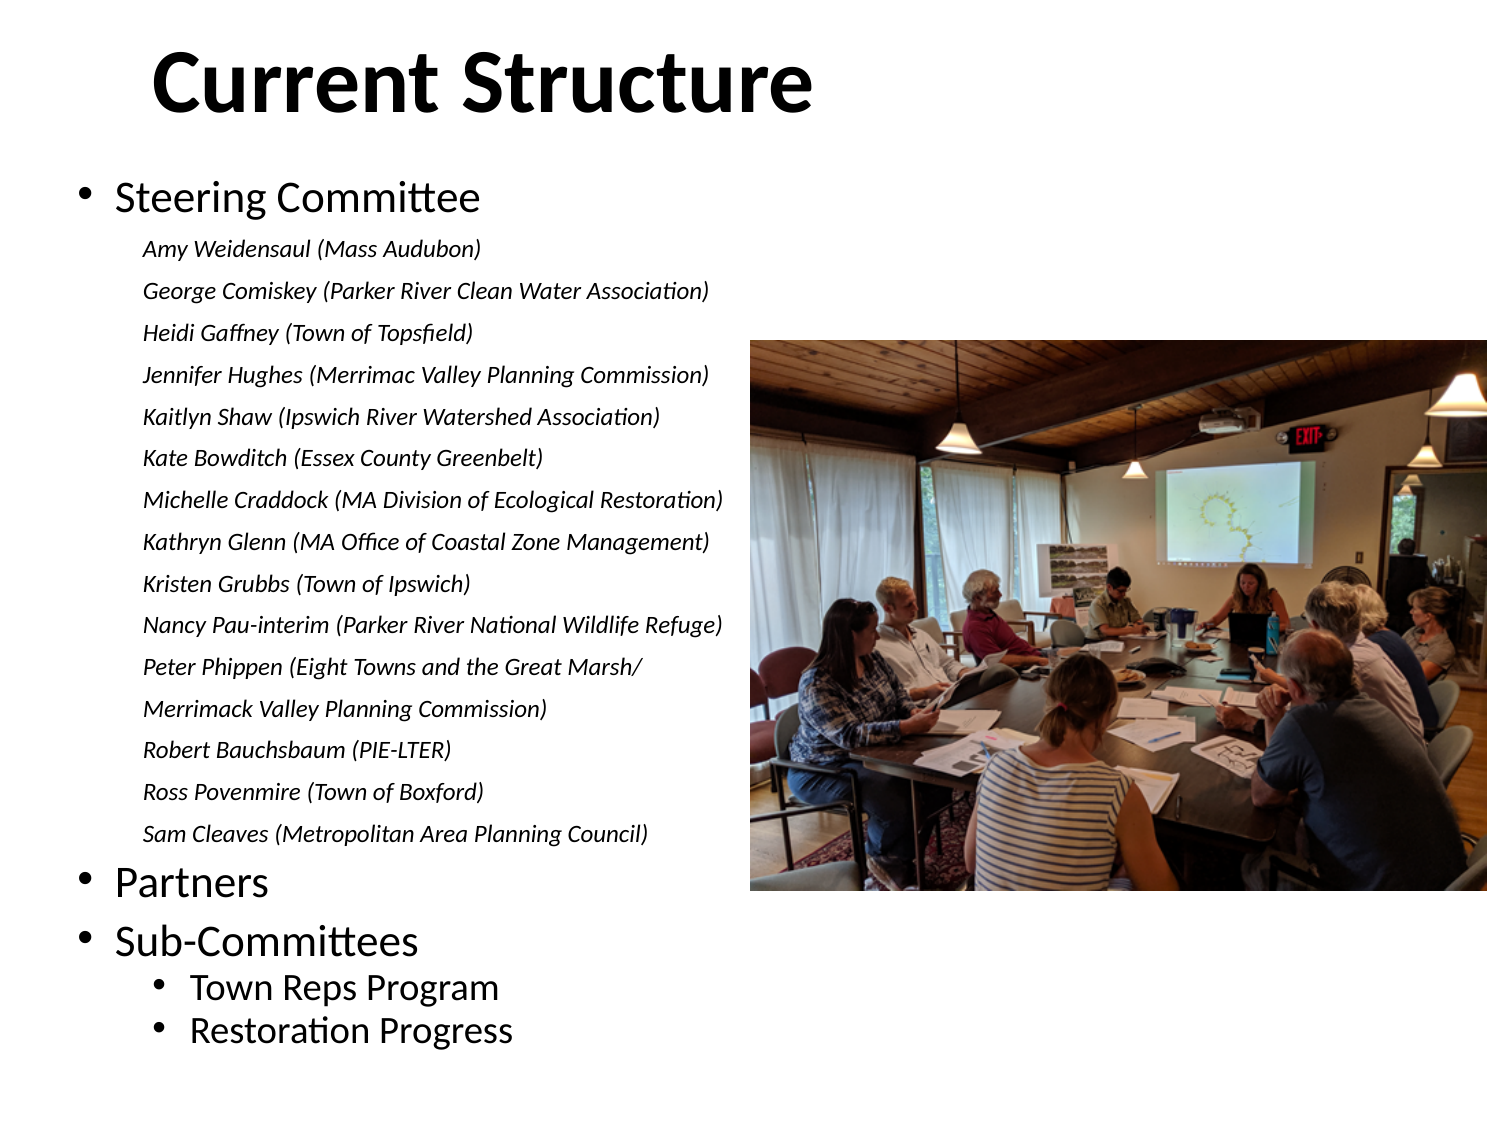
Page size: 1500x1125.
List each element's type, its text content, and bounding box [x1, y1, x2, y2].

picture [749, 339, 1487, 891]
list Steering Committee Amy Weidensaul (Mass Audubon) George Comiskey (Parker River Clean Water Association) Heidi Gaffney (Town of Topsfield) Jennifer Hughes (Merrimac Valley Planning Commission) Kaitlyn Shaw (Ipswich River Watershed Association) Kate Bowditch (Essex County Greenbelt) Michelle Craddock (MA Division of Ecological Restoration) Kathryn Glenn (MA Office of Coastal Zone Management) Kristen Grubbs (Town of Ipswich) Nancy Pau-interim (Parker River National Wildlife Refuge) Peter Phippen (Eight Towns and the Great Marsh/ Merrimack Valley Planning Commission) Robert Bauchsbaum (PIE-LTER) Ross Povenmire (Town of Boxford) Sam Cleaves (Metropolitan Area Planning Council) Partners Sub-Committees Town Reps Program Restoration Progress [62, 174, 1075, 852]
title Current Structure [137, 12, 1150, 154]
